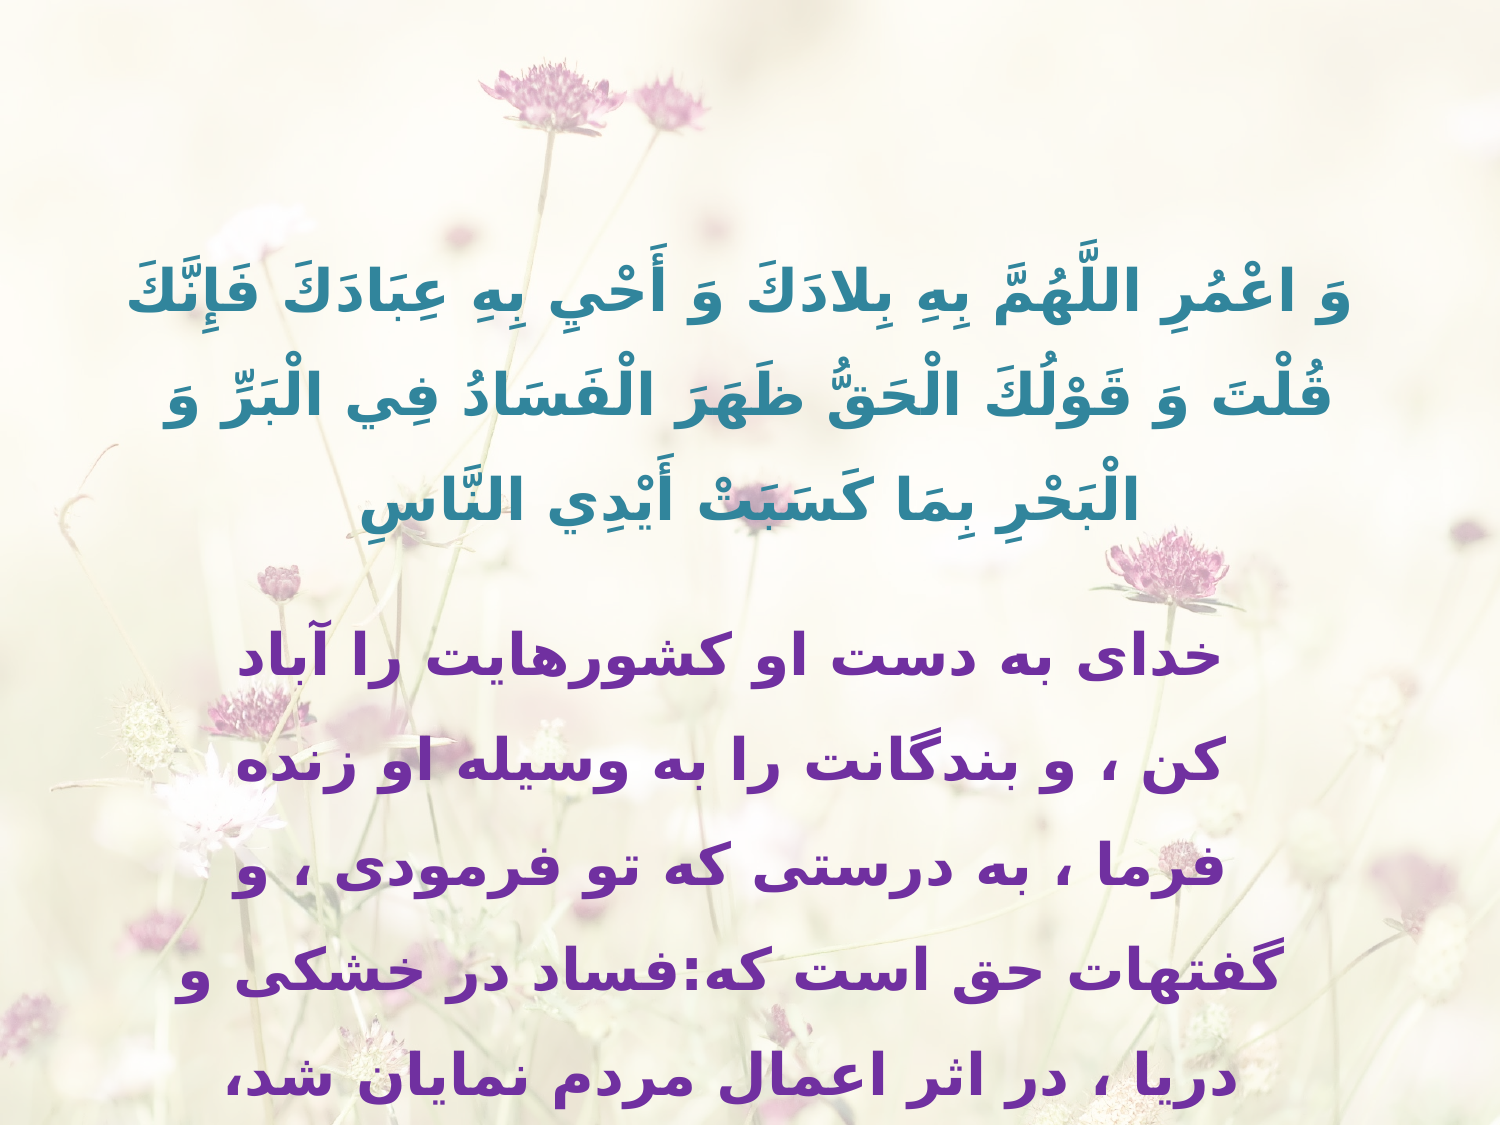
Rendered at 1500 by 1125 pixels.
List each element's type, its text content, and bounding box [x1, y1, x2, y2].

text_box وَ اعْمُرِ اللَّهُمَّ بِهِ بِلادَكَ وَ أَحْيِ بِهِ عِبَادَكَ فَإِنَّكَ قُلْتَ وَ قَوْلُكَ الْحَقُّ ظَهَرَ الْفَسَادُ فِي الْبَرِّ وَ الْبَحْرِ بِمَا كَسَبَتْ أَيْدِي النَّاسِ [99, 210, 1400, 540]
text_box خداى به دست او كشورهايت را آباد كن ، و بندگانت را به وسيله او زنده فرما ، به درستى كه تو فرمودى ، و گفته‏ات حق است‏ كه:فساد در خشكى و دريا ، در اثر اعمال مردم نمايان شد، [150, 575, 1313, 1115]
